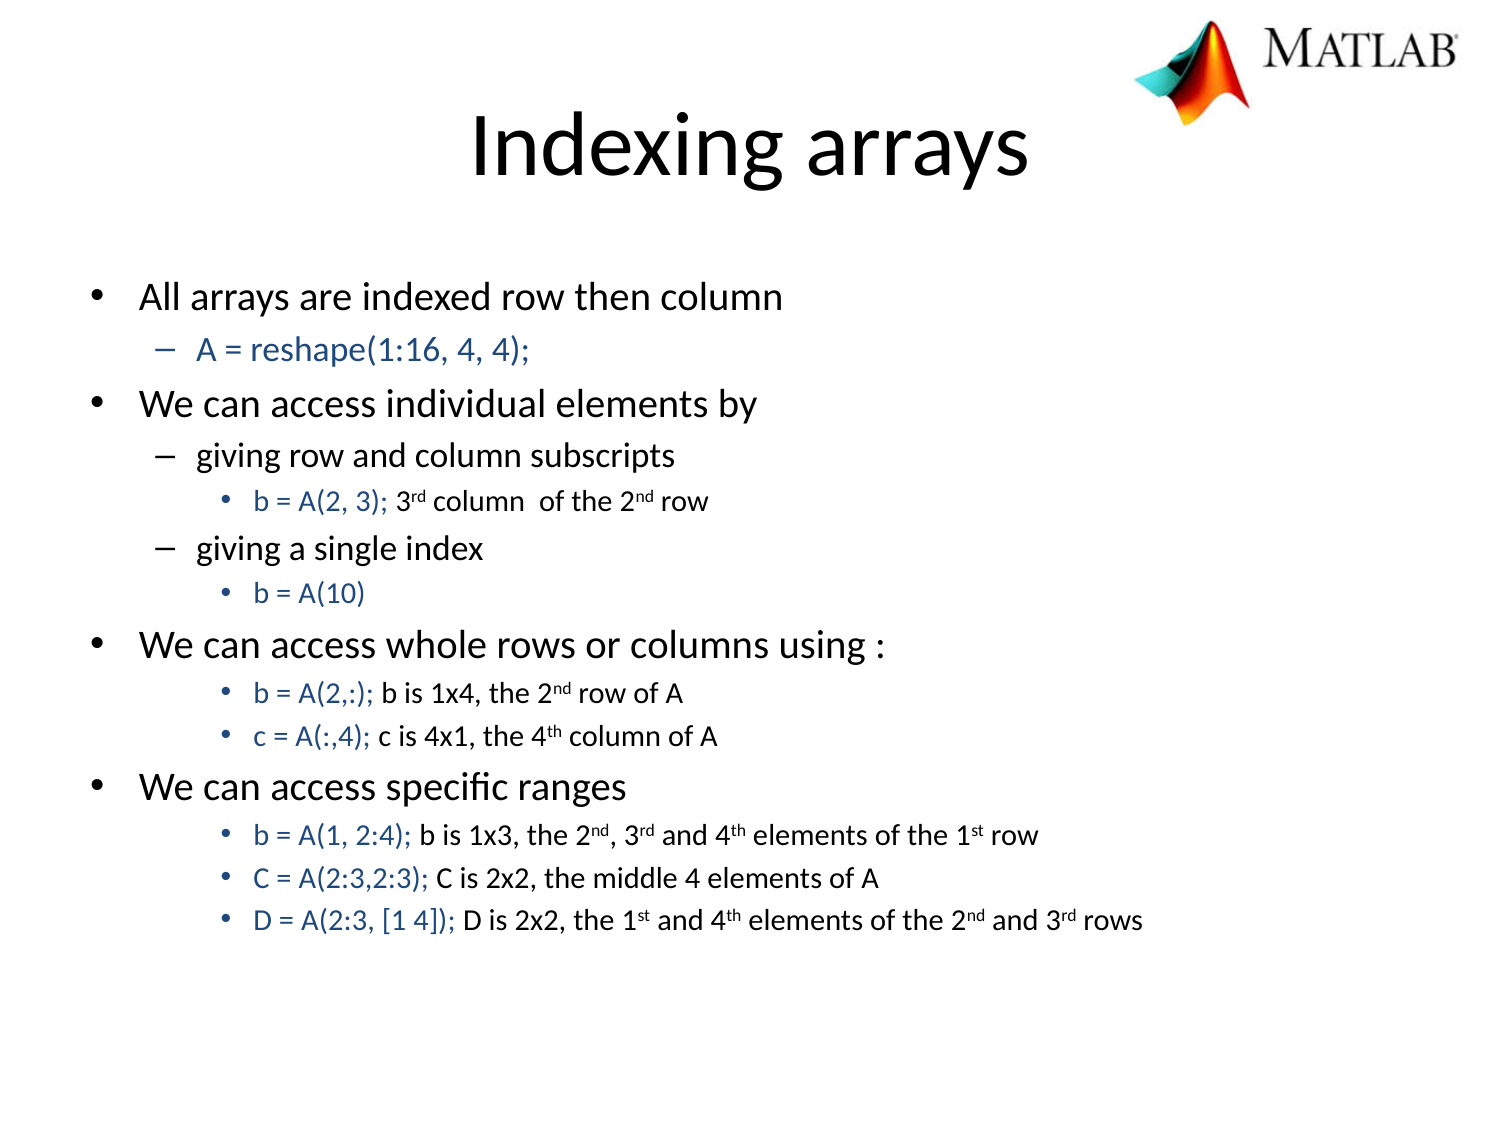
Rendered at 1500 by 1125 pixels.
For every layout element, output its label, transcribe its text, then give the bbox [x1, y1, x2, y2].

list All arrays are indexed row then column A = reshape(1:16, 4, 4); We can access individual elements by giving row and column subscripts b = A(2, 3); 3rd column of the 2nd row giving a single index b = A(10) We can access whole rows or columns using : b = A(2,:); b is 1x4, the 2nd row of A c = A(:,4); c is 4x1, the 4th column of A We can access specific ranges b = A(1, 2:4); b is 1x3, the 2nd, 3rd and 4th elements of the 1st row C = A(2:3,2:3); C is 2x2, the middle 4 elements of A D = A(2:3, [1 4]); D is 2x2, the 1st and 4th elements of the 2nd and 3rd rows [74, 262, 1426, 953]
picture [1120, 1, 1500, 146]
title Indexing arrays [74, 44, 1426, 233]
